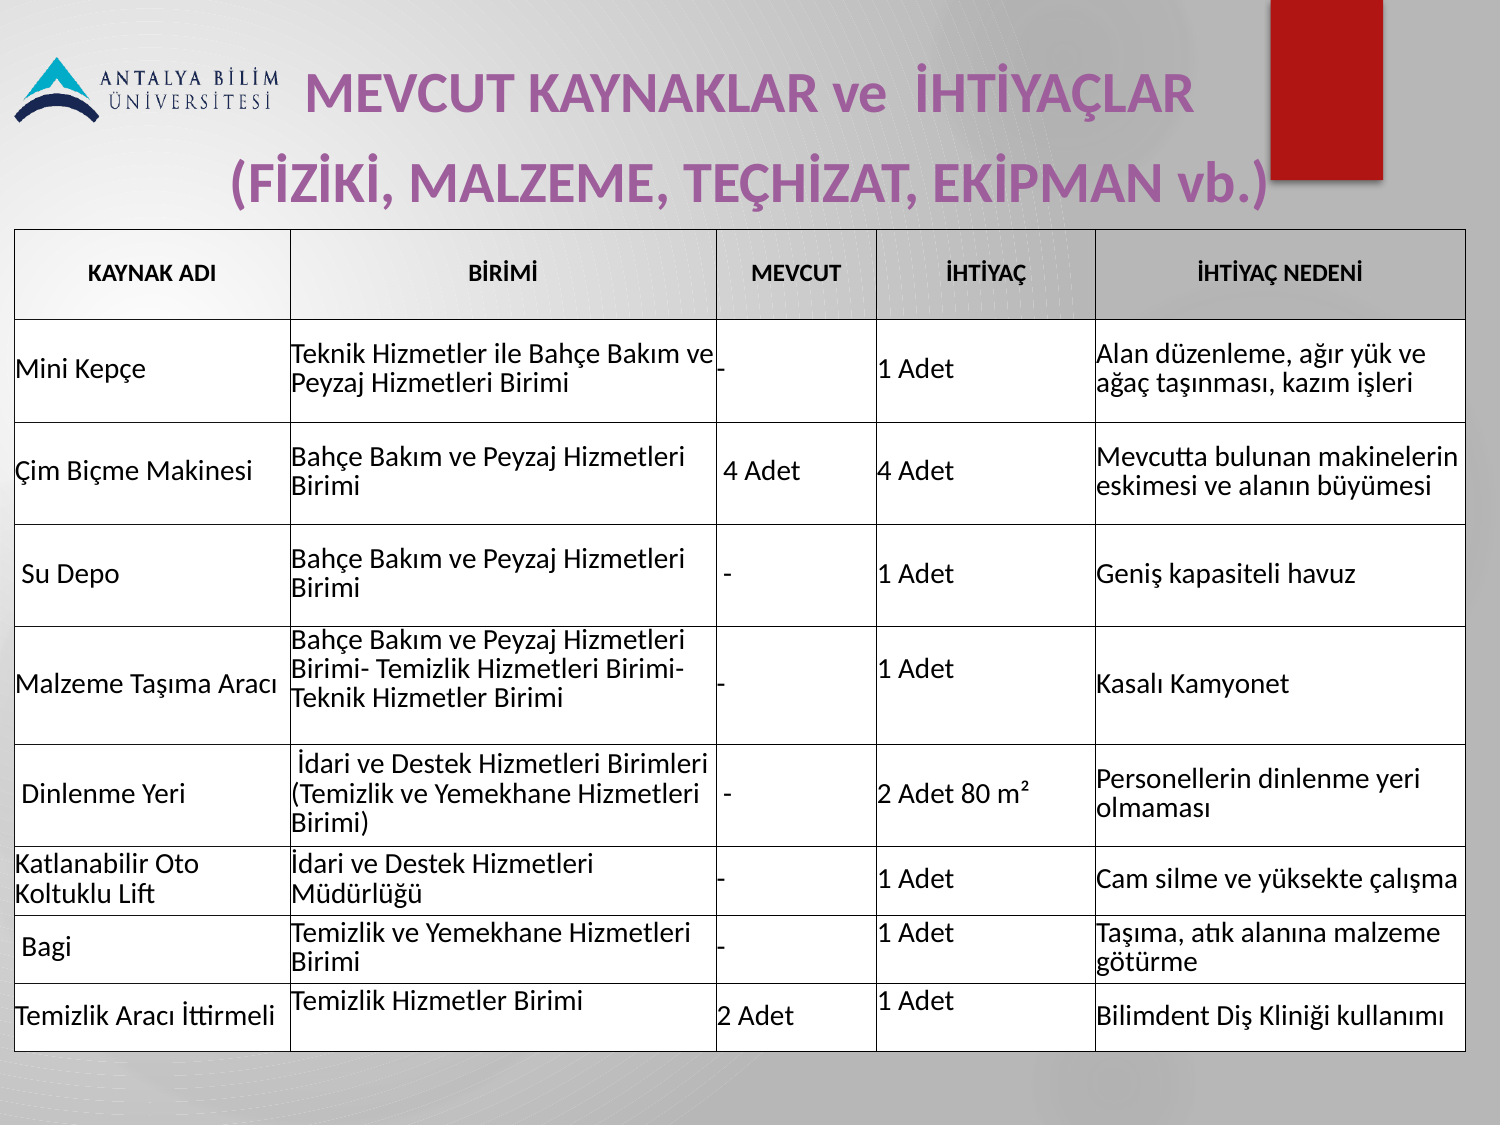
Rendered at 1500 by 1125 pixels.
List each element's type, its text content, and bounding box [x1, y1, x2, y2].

table_cell Bahçe Bakım ve Peyzaj Hizmetleri Birimi [291, 423, 716, 524]
table_cell 1 Adet [877, 525, 1095, 626]
table_cell İdari ve Destek Hizmetleri Birimleri (Temizlik ve Yemekhane Hizmetleri Birimi) [291, 745, 716, 846]
table_cell - [717, 847, 876, 915]
table_cell 1 Adet [877, 320, 1095, 422]
table_header KAYNAK ADI [15, 230, 290, 319]
table_cell Katlanabilir Oto Koltuklu Lift [15, 847, 290, 915]
table_cell Kasalı Kamyonet [1096, 627, 1465, 744]
table_cell 4 Adet [717, 423, 876, 524]
table_cell Mini Kepçe [15, 320, 290, 422]
table_cell Geniş kapasiteli havuz [1096, 525, 1465, 626]
picture [14, 54, 279, 126]
table_cell Taşıma, atık alanına malzeme götürme [1096, 916, 1465, 983]
table_cell Teknik Hizmetler ile Bahçe Bakım ve Peyzaj Hizmetleri Birimi [291, 320, 716, 422]
table_cell - [717, 916, 876, 983]
table_cell Bahçe Bakım ve Peyzaj Hizmetleri Birimi [291, 525, 716, 626]
table_header MEVCUT [717, 230, 876, 319]
table_header BİRİMİ [291, 230, 716, 319]
table_cell Mevcutta bulunan makinelerin eskimesi ve alanın büyümesi [1096, 423, 1465, 524]
table_cell Bahçe Bakım ve Peyzaj Hizmetleri Birimi- Temizlik Hizmetleri Birimi-Teknik Hizmetler Birimi [291, 627, 716, 744]
table_cell 4 Adet [877, 423, 1095, 524]
table_cell Malzeme Taşıma Aracı [15, 627, 290, 744]
table_cell - [717, 745, 876, 846]
table_cell Temizlik ve Yemekhane Hizmetleri Birimi [291, 916, 716, 983]
table_cell İdari ve Destek Hizmetleri Müdürlüğü [291, 847, 716, 915]
table_cell - [717, 320, 876, 422]
text_box MEVCUT KAYNAKLAR ve İHTİYAÇLAR (FİZİKİ, MALZEME, TEÇHİZAT, EKİPMAN vb.) [77, 124, 1423, 222]
table_header İHTİYAÇ NEDENİ [1096, 230, 1465, 319]
table_cell 1 Adet [877, 627, 1095, 744]
table_cell Çim Biçme Makinesi [15, 423, 290, 524]
table_cell Bagi [15, 916, 290, 983]
table_cell 1 Adet [877, 984, 1095, 1051]
table_cell 2 Adet 80 m² [877, 745, 1095, 846]
table_cell - [717, 525, 876, 626]
table_cell Personellerin dinlenme yeri olmaması [1096, 745, 1465, 846]
table_cell Su Depo [15, 525, 290, 626]
table_cell Temizlik Aracı İttirmeli [15, 984, 290, 1051]
table_cell - [717, 627, 876, 744]
table_cell Bilimdent Diş Kliniği kullanımı [1096, 984, 1465, 1051]
table_cell Temizlik Hizmetler Birimi [291, 984, 716, 1051]
table_cell Cam silme ve yüksekte çalışma [1096, 847, 1465, 915]
table_cell 1 Adet [877, 916, 1095, 983]
table_cell 2 Adet [717, 984, 876, 1051]
table_header İHTİYAÇ [877, 230, 1095, 319]
table_cell Dinlenme Yeri [15, 745, 290, 846]
table_cell 1 Adet [877, 847, 1095, 915]
table_cell Alan düzenleme, ağır yük ve ağaç taşınması, kazım işleri [1096, 320, 1465, 422]
